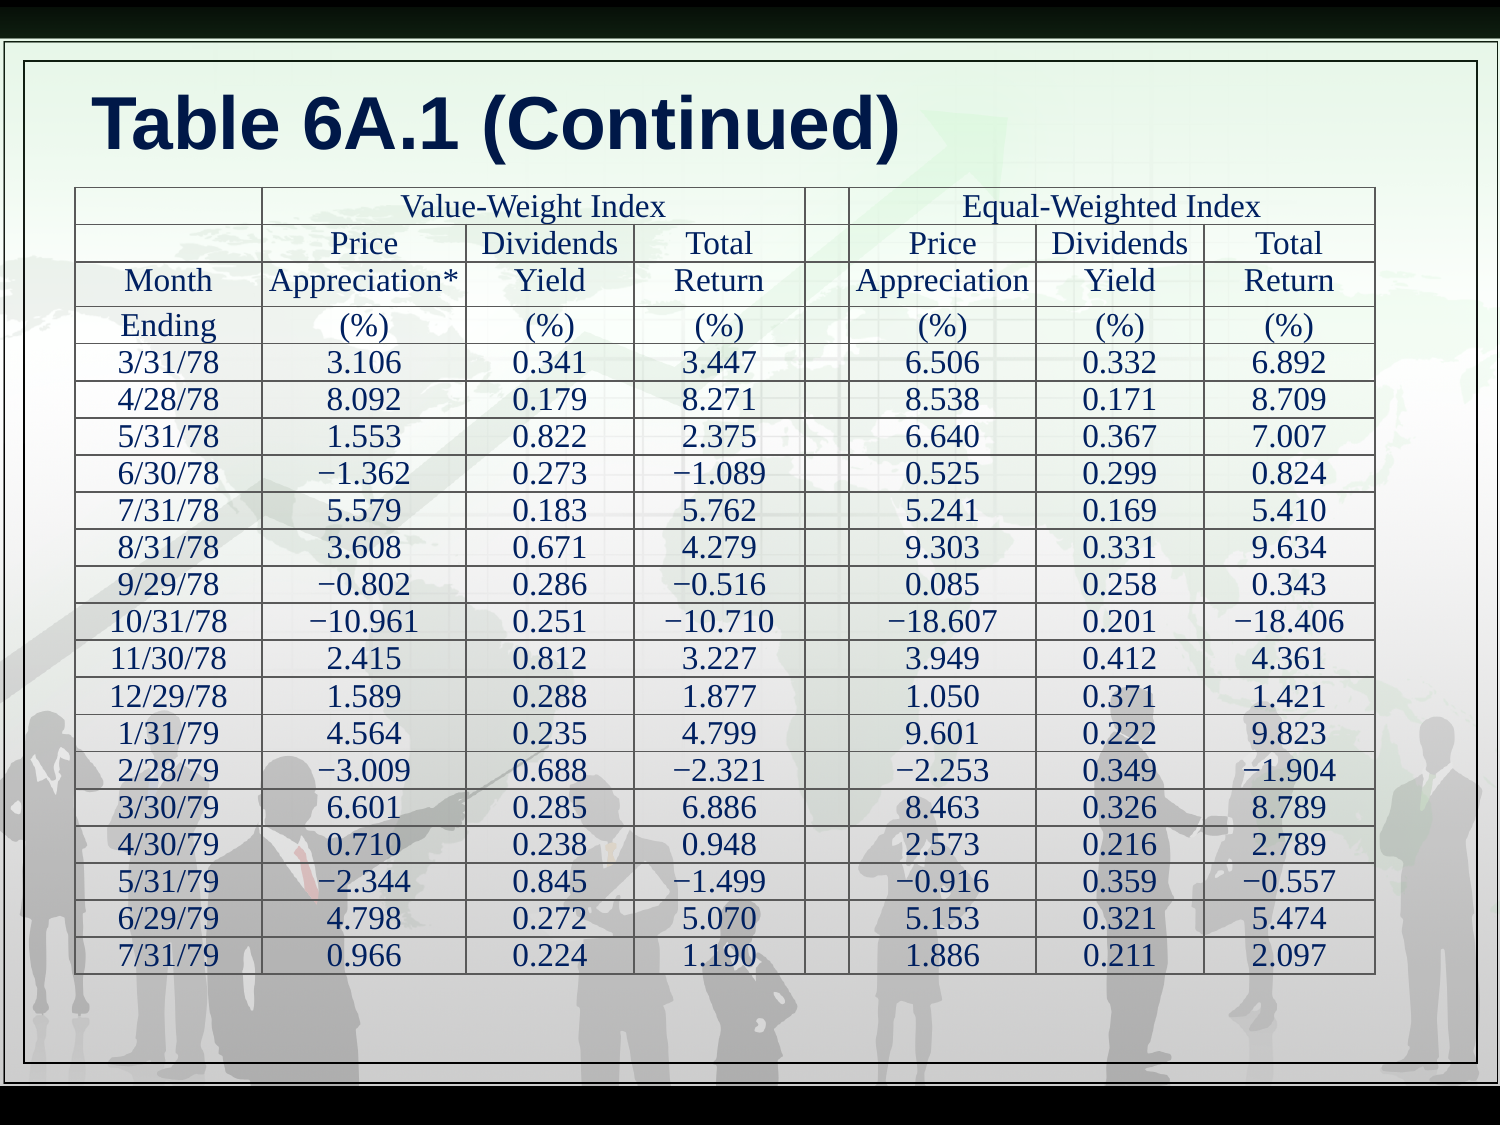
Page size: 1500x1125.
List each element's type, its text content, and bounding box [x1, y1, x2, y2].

table_cell Price [263, 225, 465, 261]
table_cell 7/31/79 [76, 938, 261, 973]
table_cell 0.948 [635, 827, 804, 862]
table_cell 6/29/79 [76, 901, 261, 936]
table_cell 5.153 [850, 901, 1035, 936]
table_cell (%) [1037, 307, 1203, 343]
table_cell 1/31/79 [76, 715, 261, 751]
table_cell 5.579 [263, 493, 465, 528]
table_cell 8.092 [263, 382, 465, 417]
table_cell 0.183 [467, 493, 633, 528]
table_cell [806, 530, 848, 565]
table_cell 0.671 [467, 530, 633, 565]
table_cell 0.349 [1037, 752, 1203, 788]
table_cell Yield [1037, 263, 1203, 306]
table_cell −10.961 [263, 604, 465, 639]
table_cell 3.106 [263, 344, 465, 380]
table_cell 4.564 [263, 715, 465, 751]
table_cell −1.904 [1205, 752, 1374, 788]
table_cell [806, 752, 848, 788]
table_header [806, 188, 848, 224]
table_cell 4/28/78 [76, 382, 261, 417]
table_cell 1.886 [850, 938, 1035, 973]
table_cell [806, 307, 848, 343]
table_cell 0.343 [1205, 567, 1374, 602]
table_cell 4.279 [635, 530, 804, 565]
table_cell 4.798 [263, 901, 465, 936]
table_cell 6.640 [850, 419, 1035, 454]
table_cell 5.241 [850, 493, 1035, 528]
table_cell 2.097 [1205, 938, 1374, 973]
picture [0, 0, 1500, 1125]
table_cell 5.474 [1205, 901, 1374, 936]
table_cell 0.321 [1037, 901, 1203, 936]
table_cell 0.367 [1037, 419, 1203, 454]
table_cell 0.273 [467, 456, 633, 491]
table_cell 8.463 [850, 790, 1035, 825]
table_cell 5.410 [1205, 493, 1374, 528]
table_cell 0.688 [467, 752, 633, 788]
table_cell Total [1205, 225, 1374, 261]
table_cell 0.169 [1037, 493, 1203, 528]
table_cell [806, 382, 848, 417]
table_cell [806, 901, 848, 936]
table_cell 0.238 [467, 827, 633, 862]
table_cell −10.710 [635, 604, 804, 639]
table_cell 3.227 [635, 641, 804, 676]
table_cell [806, 263, 848, 306]
table_cell 3/31/78 [76, 344, 261, 380]
table_cell [806, 864, 848, 899]
table_cell −1.499 [635, 864, 804, 899]
table_cell 9.823 [1205, 715, 1374, 751]
table_cell Total [635, 225, 804, 261]
table_cell (%) [635, 307, 804, 343]
table_cell 0.824 [1205, 456, 1374, 491]
table_cell 8.538 [850, 382, 1035, 417]
table_cell 0.171 [1037, 382, 1203, 417]
table_cell 5/31/79 [76, 864, 261, 899]
table_cell 6.506 [850, 344, 1035, 380]
table_cell 8/31/78 [76, 530, 261, 565]
table_cell 7/31/78 [76, 493, 261, 528]
table_cell 0.285 [467, 790, 633, 825]
table_cell Price [850, 225, 1035, 261]
table_cell Appreciation* [263, 263, 465, 306]
table_cell Appreciation [850, 263, 1035, 306]
table_cell 9.601 [850, 715, 1035, 751]
table_cell 0.258 [1037, 567, 1203, 602]
table_cell 10/31/78 [76, 604, 261, 639]
table_cell 7.007 [1205, 419, 1374, 454]
table_cell [806, 827, 848, 862]
table_cell Dividends [1037, 225, 1203, 261]
table_cell 0.332 [1037, 344, 1203, 380]
table_cell [806, 493, 848, 528]
table_cell 2.415 [263, 641, 465, 676]
table_cell [806, 790, 848, 825]
table_cell −18.406 [1205, 604, 1374, 639]
table_cell 3.608 [263, 530, 465, 565]
table_cell 0.359 [1037, 864, 1203, 899]
table_cell 5.070 [635, 901, 804, 936]
table_cell 0.235 [467, 715, 633, 751]
table_cell 6.892 [1205, 344, 1374, 380]
table_cell 1.050 [850, 678, 1035, 714]
table_cell −18.607 [850, 604, 1035, 639]
table_cell 0.326 [1037, 790, 1203, 825]
table_cell 9.303 [850, 530, 1035, 565]
table_cell 9.634 [1205, 530, 1374, 565]
table_header Equal-Weighted Index [850, 188, 1374, 224]
table_cell [76, 225, 261, 261]
table_cell (%) [467, 307, 633, 343]
table_cell Return [635, 263, 804, 306]
table_cell 2.573 [850, 827, 1035, 862]
table_cell [806, 715, 848, 751]
table_cell 8.789 [1205, 790, 1374, 825]
table_cell 5/31/78 [76, 419, 261, 454]
table_cell [806, 225, 848, 261]
table_cell 3.447 [635, 344, 804, 380]
table_cell 0.085 [850, 567, 1035, 602]
table_cell 1.553 [263, 419, 465, 454]
table_cell 9/29/78 [76, 567, 261, 602]
table_cell [806, 641, 848, 676]
table_cell 3/30/79 [76, 790, 261, 825]
table_cell 0.179 [467, 382, 633, 417]
table_cell 0.201 [1037, 604, 1203, 639]
table_cell −0.557 [1205, 864, 1374, 899]
table_cell 0.286 [467, 567, 633, 602]
table_cell 6.886 [635, 790, 804, 825]
table_cell −1.089 [635, 456, 804, 491]
table_cell [806, 938, 848, 973]
table_cell 2.789 [1205, 827, 1374, 862]
table_cell 0.822 [467, 419, 633, 454]
table_cell −2.344 [263, 864, 465, 899]
table_cell 2.375 [635, 419, 804, 454]
table_cell 0.966 [263, 938, 465, 973]
table_cell 1.589 [263, 678, 465, 714]
table_header Value-Weight Index [263, 188, 804, 224]
table_cell Yield [467, 263, 633, 306]
table_cell 4.361 [1205, 641, 1374, 676]
table_cell −0.916 [850, 864, 1035, 899]
table_cell −0.516 [635, 567, 804, 602]
table_cell 0.211 [1037, 938, 1203, 973]
table_cell Return [1205, 263, 1374, 306]
title Table 6A.1 (Continued) [76, 67, 1427, 173]
table_cell Month [76, 263, 261, 306]
table_cell 0.288 [467, 678, 633, 714]
table_cell 0.812 [467, 641, 633, 676]
table_cell 0.331 [1037, 530, 1203, 565]
table_cell 0.251 [467, 604, 633, 639]
table_cell 0.216 [1037, 827, 1203, 862]
table_cell [806, 419, 848, 454]
table_cell Dividends [467, 225, 633, 261]
table_cell (%) [263, 307, 465, 343]
table_cell 8.271 [635, 382, 804, 417]
table_cell 1.421 [1205, 678, 1374, 714]
table_cell 6.601 [263, 790, 465, 825]
table_cell 4.799 [635, 715, 804, 751]
table_cell −3.009 [263, 752, 465, 788]
table_cell −2.253 [850, 752, 1035, 788]
table_cell 0.845 [467, 864, 633, 899]
table_cell [806, 456, 848, 491]
table_cell [806, 604, 848, 639]
table_cell 5.762 [635, 493, 804, 528]
table_cell 0.222 [1037, 715, 1203, 751]
table_cell [806, 567, 848, 602]
table_cell [806, 344, 848, 380]
table_header [76, 188, 261, 224]
table_cell Ending [76, 307, 261, 343]
table_cell 0.710 [263, 827, 465, 862]
table_cell 11/30/78 [76, 641, 261, 676]
table_cell 12/29/78 [76, 678, 261, 714]
table_cell 0.525 [850, 456, 1035, 491]
table_cell 8.709 [1205, 382, 1374, 417]
table_cell 6/30/78 [76, 456, 261, 491]
table_cell −0.802 [263, 567, 465, 602]
table_cell −2.321 [635, 752, 804, 788]
table_cell 2/28/79 [76, 752, 261, 788]
table_cell 0.341 [467, 344, 633, 380]
table_cell 0.371 [1037, 678, 1203, 714]
table_cell 1.190 [635, 938, 804, 973]
table_cell 0.224 [467, 938, 633, 973]
table_cell 1.877 [635, 678, 804, 714]
table_cell 0.299 [1037, 456, 1203, 491]
table_cell 0.272 [467, 901, 633, 936]
table_cell (%) [850, 307, 1035, 343]
table_cell (%) [1205, 307, 1374, 343]
table_cell 4/30/79 [76, 827, 261, 862]
table_cell −1.362 [263, 456, 465, 491]
table_cell 3.949 [850, 641, 1035, 676]
table_cell [806, 678, 848, 714]
table_cell 0.412 [1037, 641, 1203, 676]
